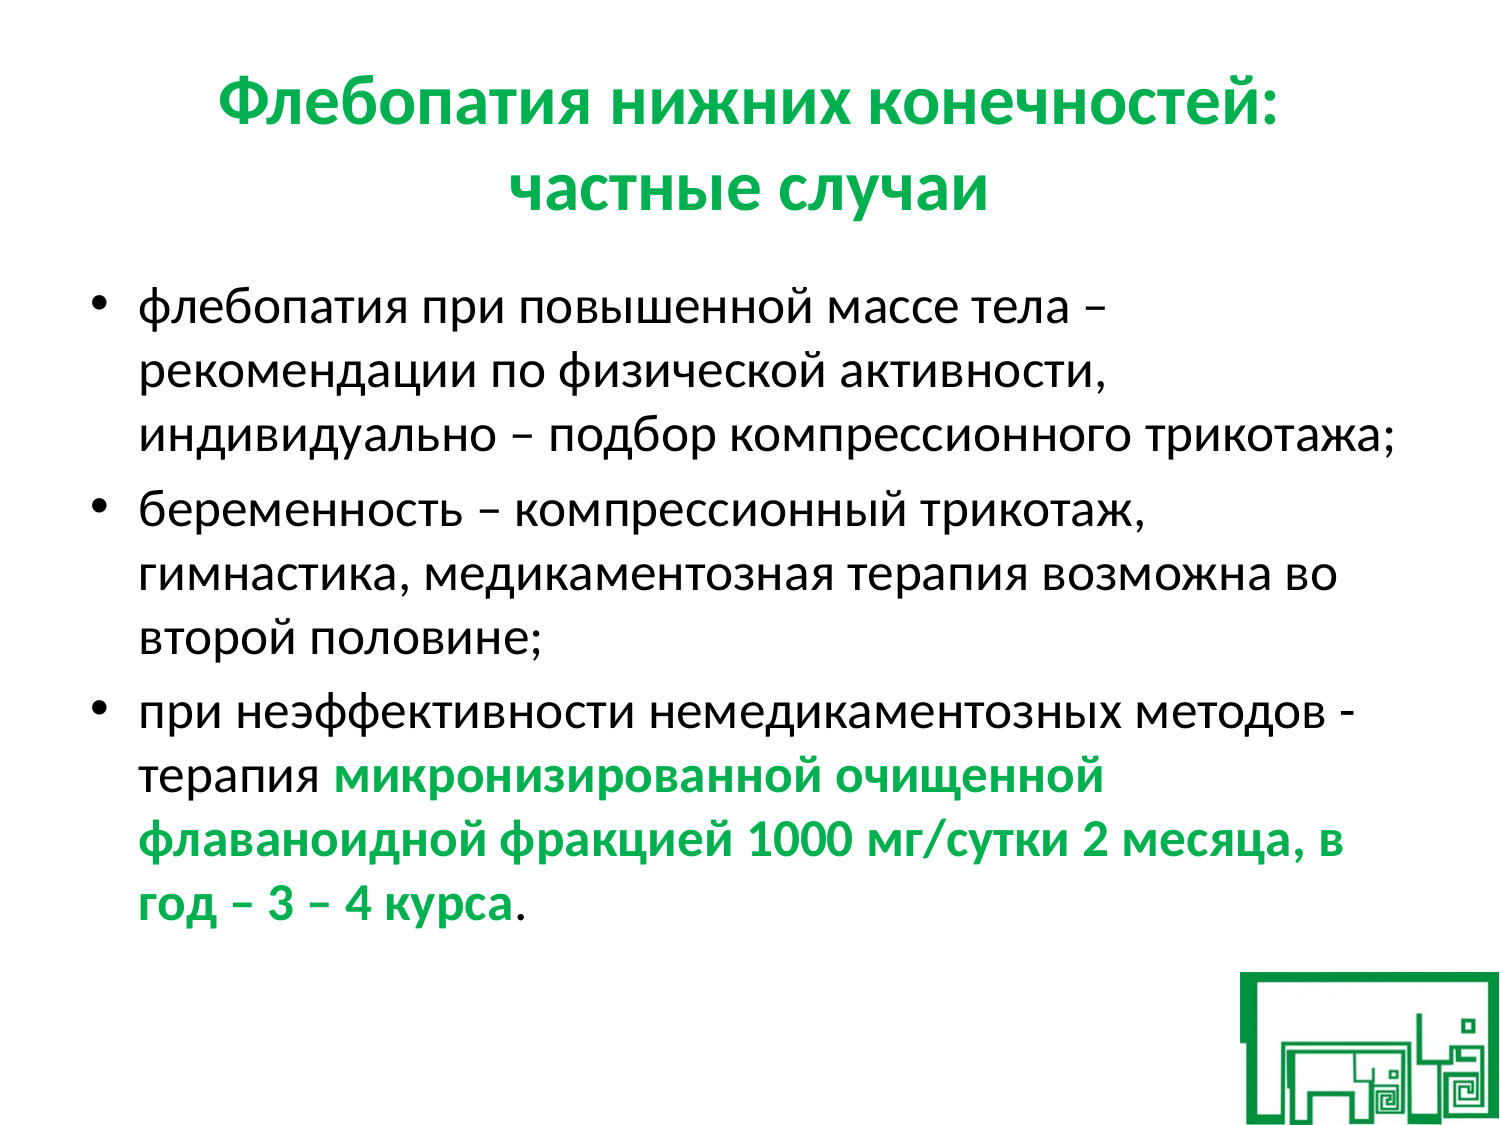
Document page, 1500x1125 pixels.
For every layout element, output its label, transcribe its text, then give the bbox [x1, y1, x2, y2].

title Флебопатия нижних конечностей: частные случаи [75, 45, 1425, 233]
picture [1239, 972, 1499, 1125]
list флебопатия при повышенной массе тела – рекомендации по физической активности, индивидуально – подбор компрессионного трикотажа; беременность – компрессионный трикотаж, гимнастика, медикаментозная терапия возможна во второй половине; при неэффективности немедикаментозных методов - терапия микронизированной очищенной флаваноидной фракцией 1000 мг/сутки 2 месяца, в год – 3 – 4 курса. [75, 262, 1425, 1005]
